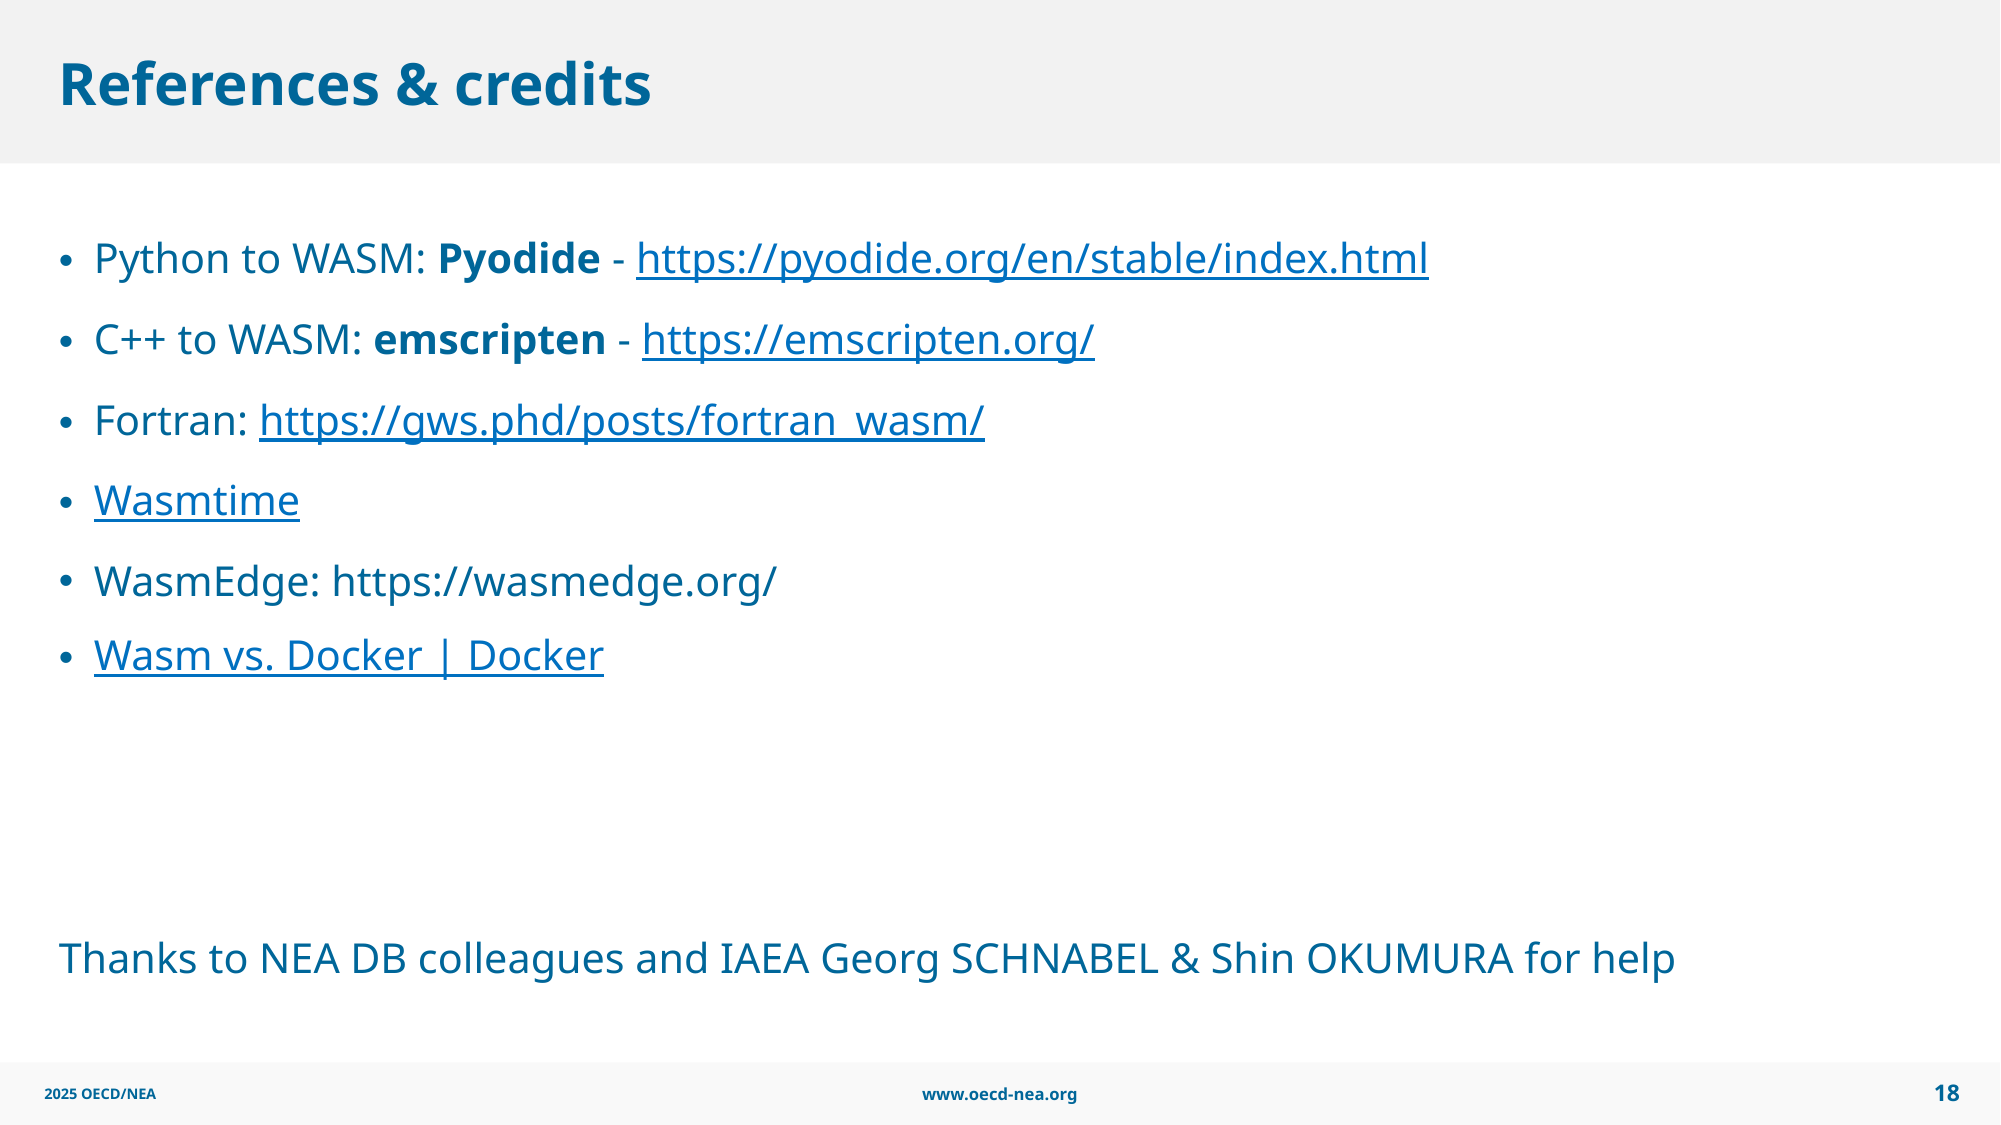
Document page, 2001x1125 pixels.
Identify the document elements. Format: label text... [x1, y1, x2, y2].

list Python to WASM: Pyodide - https://pyodide.org/en/stable/index.html C++ to WASM: emscripten - https://emscripten.org/ Fortran: https://gws.phd/posts/fortran_wasm/ Wasmtime WasmEdge: https://wasmedge.org/ Wasm vs. Docker | Docker Thanks to NEA DB colleagues and IAEA Georg SCHNABEL & Shin OKUMURA for help [43, 224, 1957, 1000]
title References & credits [43, 37, 1958, 127]
